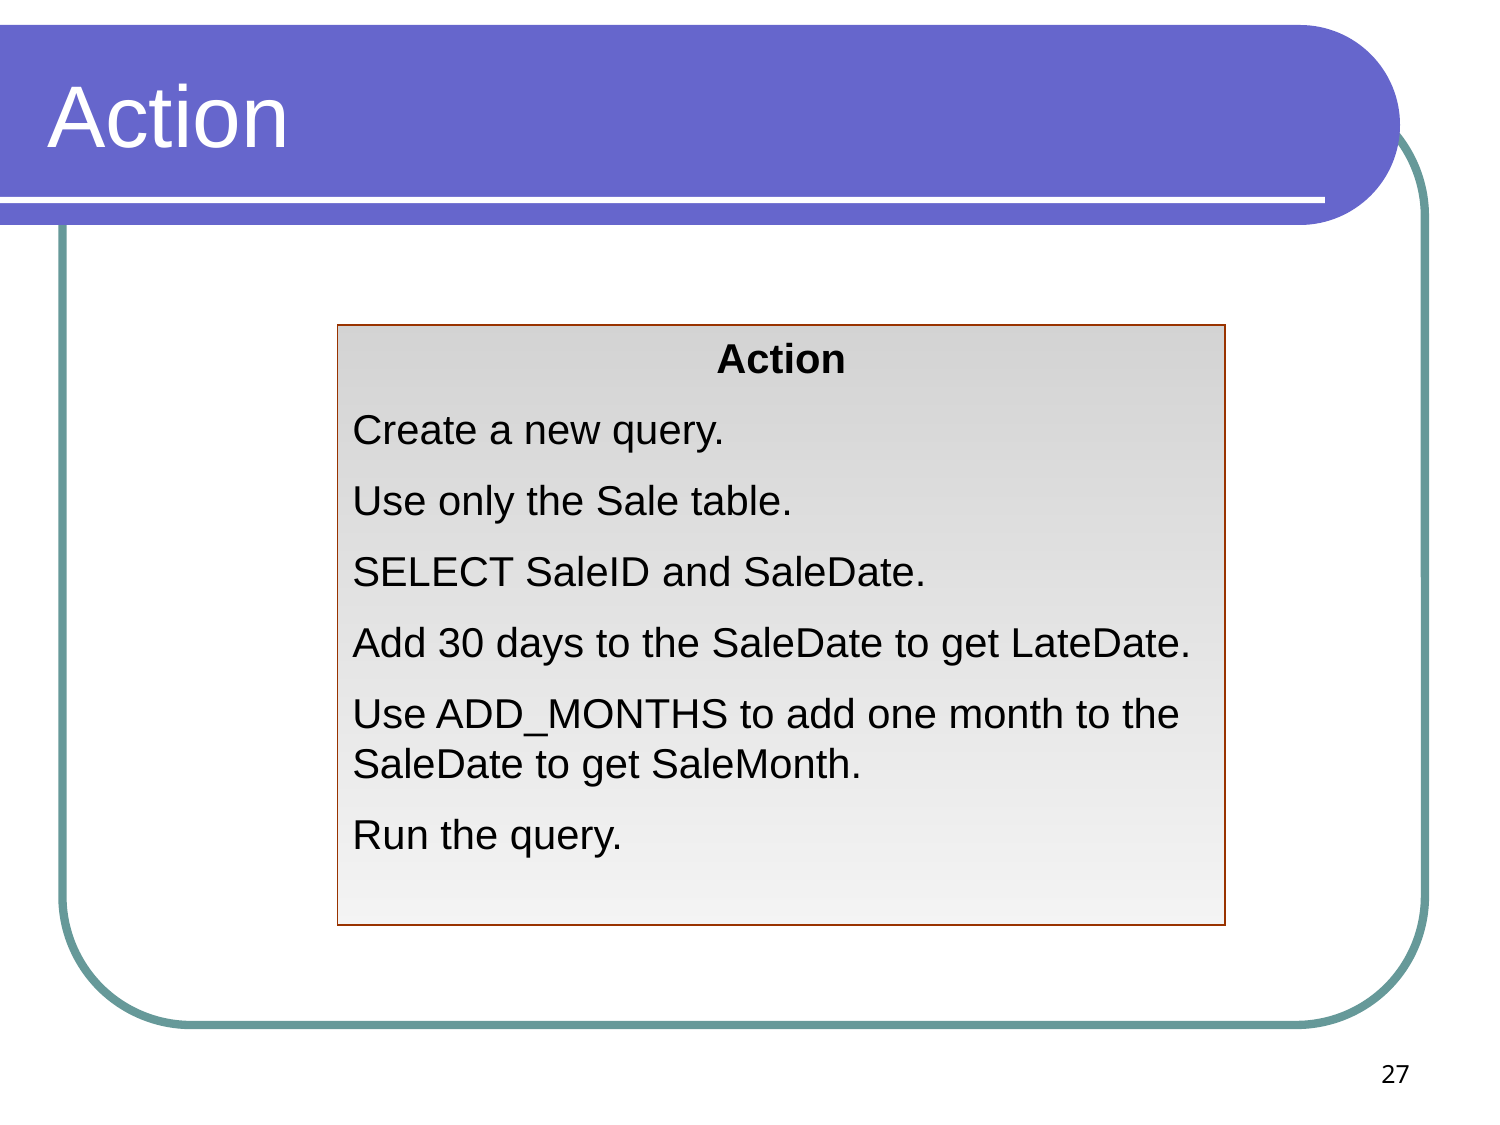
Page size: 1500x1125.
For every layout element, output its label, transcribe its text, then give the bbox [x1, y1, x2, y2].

slide_number 27 [1074, 1024, 1426, 1101]
text_box Action Create a new query. Use only the Sale table. SELECT SaleID and SaleDate. Add 30 days to the SaleDate to get LateDate. Use ADD_MONTHS to add one month to the SaleDate to get SaleMonth. Run the query. [337, 324, 1225, 925]
title Action [31, 37, 1348, 188]
